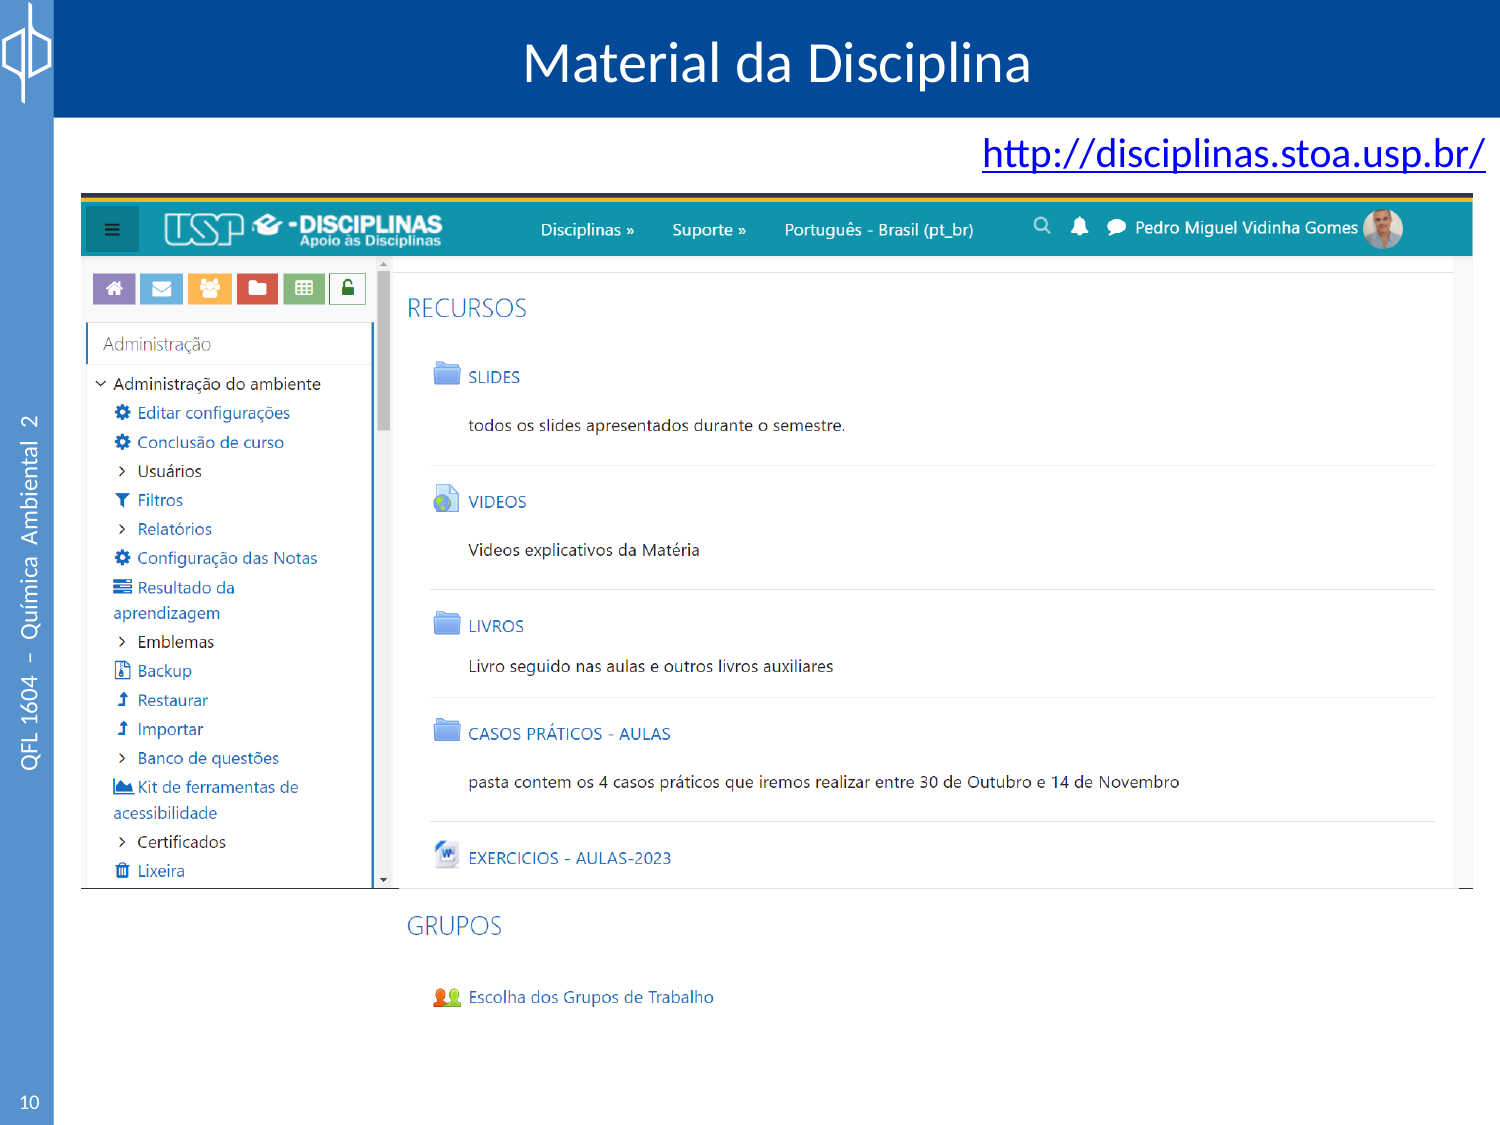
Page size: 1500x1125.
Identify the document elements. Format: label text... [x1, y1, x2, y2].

slide_number 10 [0, 1081, 55, 1121]
picture [0, 0, 1500, 1125]
text_box http://disciplinas.stoa.usp.br/ [967, 118, 1500, 199]
title Material da Disciplina [54, 0, 1500, 119]
